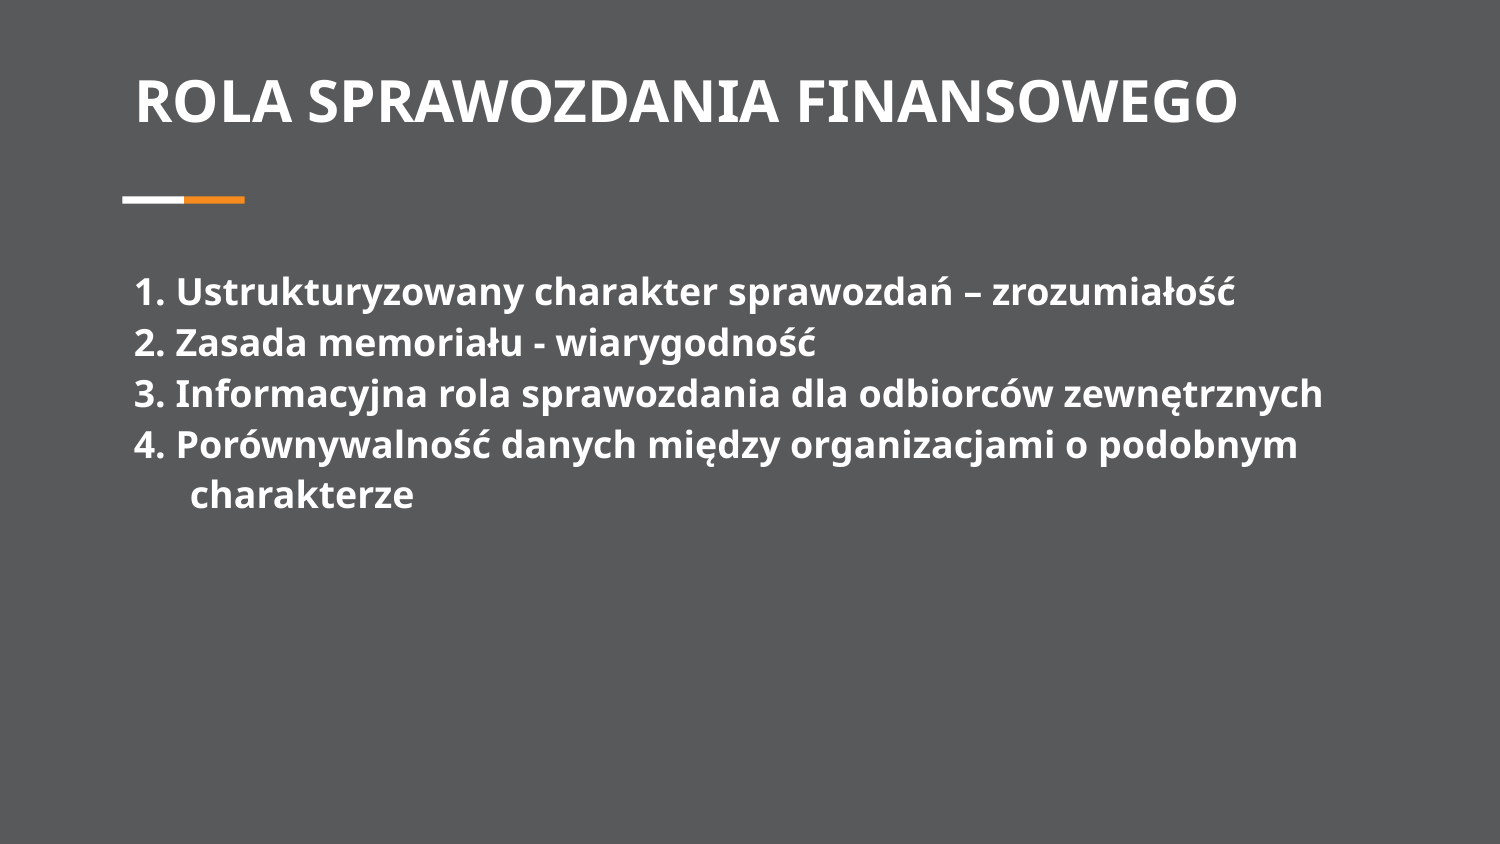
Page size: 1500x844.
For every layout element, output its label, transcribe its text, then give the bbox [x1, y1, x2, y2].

text_box 1. Ustrukturyzowany charakter sprawozdań – zrozumiałość 2. Zasada memoriału - wiarygodność 3. Informacyjna rola sprawozdania dla odbiorców zewnętrznych 4. Porównywalność danych między organizacjami o podobnym charakterze [119, 254, 1368, 614]
title ROLA SPRAWOZDANIA FINANSOWEGO [119, 49, 1381, 752]
